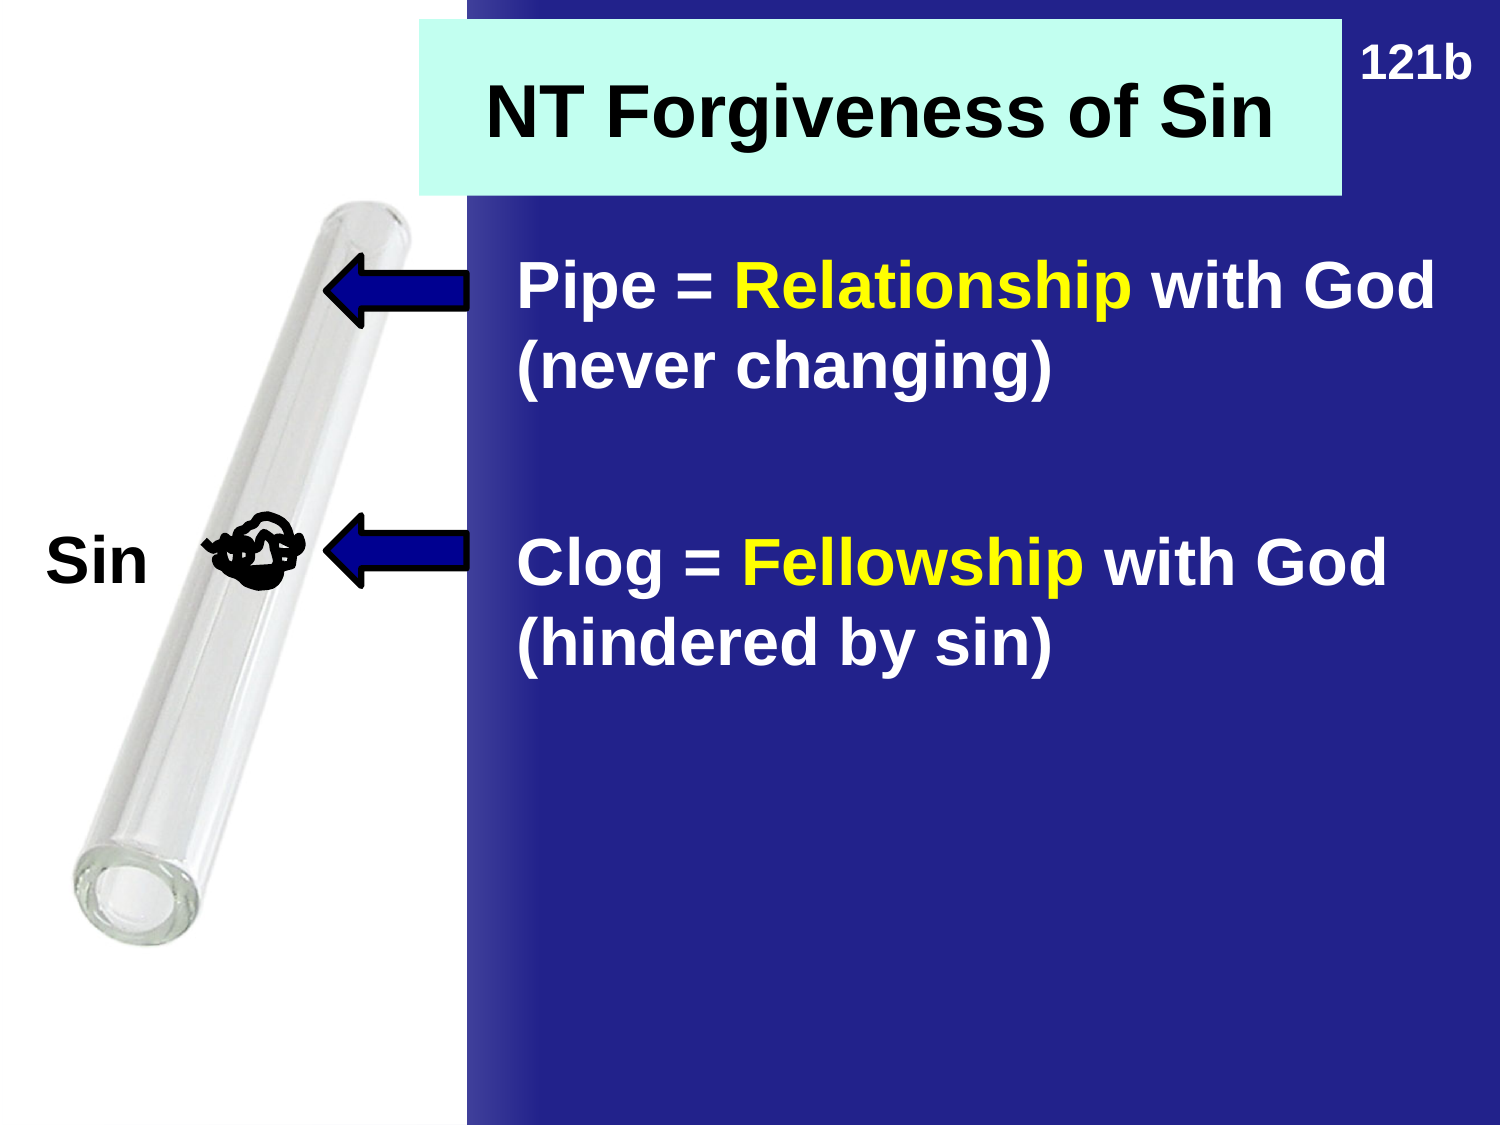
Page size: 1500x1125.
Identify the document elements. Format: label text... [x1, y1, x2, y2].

text_box Pipe = Relationship with God (never changing) [501, 188, 1500, 455]
picture [0, 0, 801, 1124]
text_box 121b [1359, 29, 1474, 90]
text_box [325, 255, 467, 325]
text_box Clog = Fellowship with God (hindered by sin) [804, 489, 1500, 709]
title NT Forgiveness of Sin [419, 19, 1342, 196]
